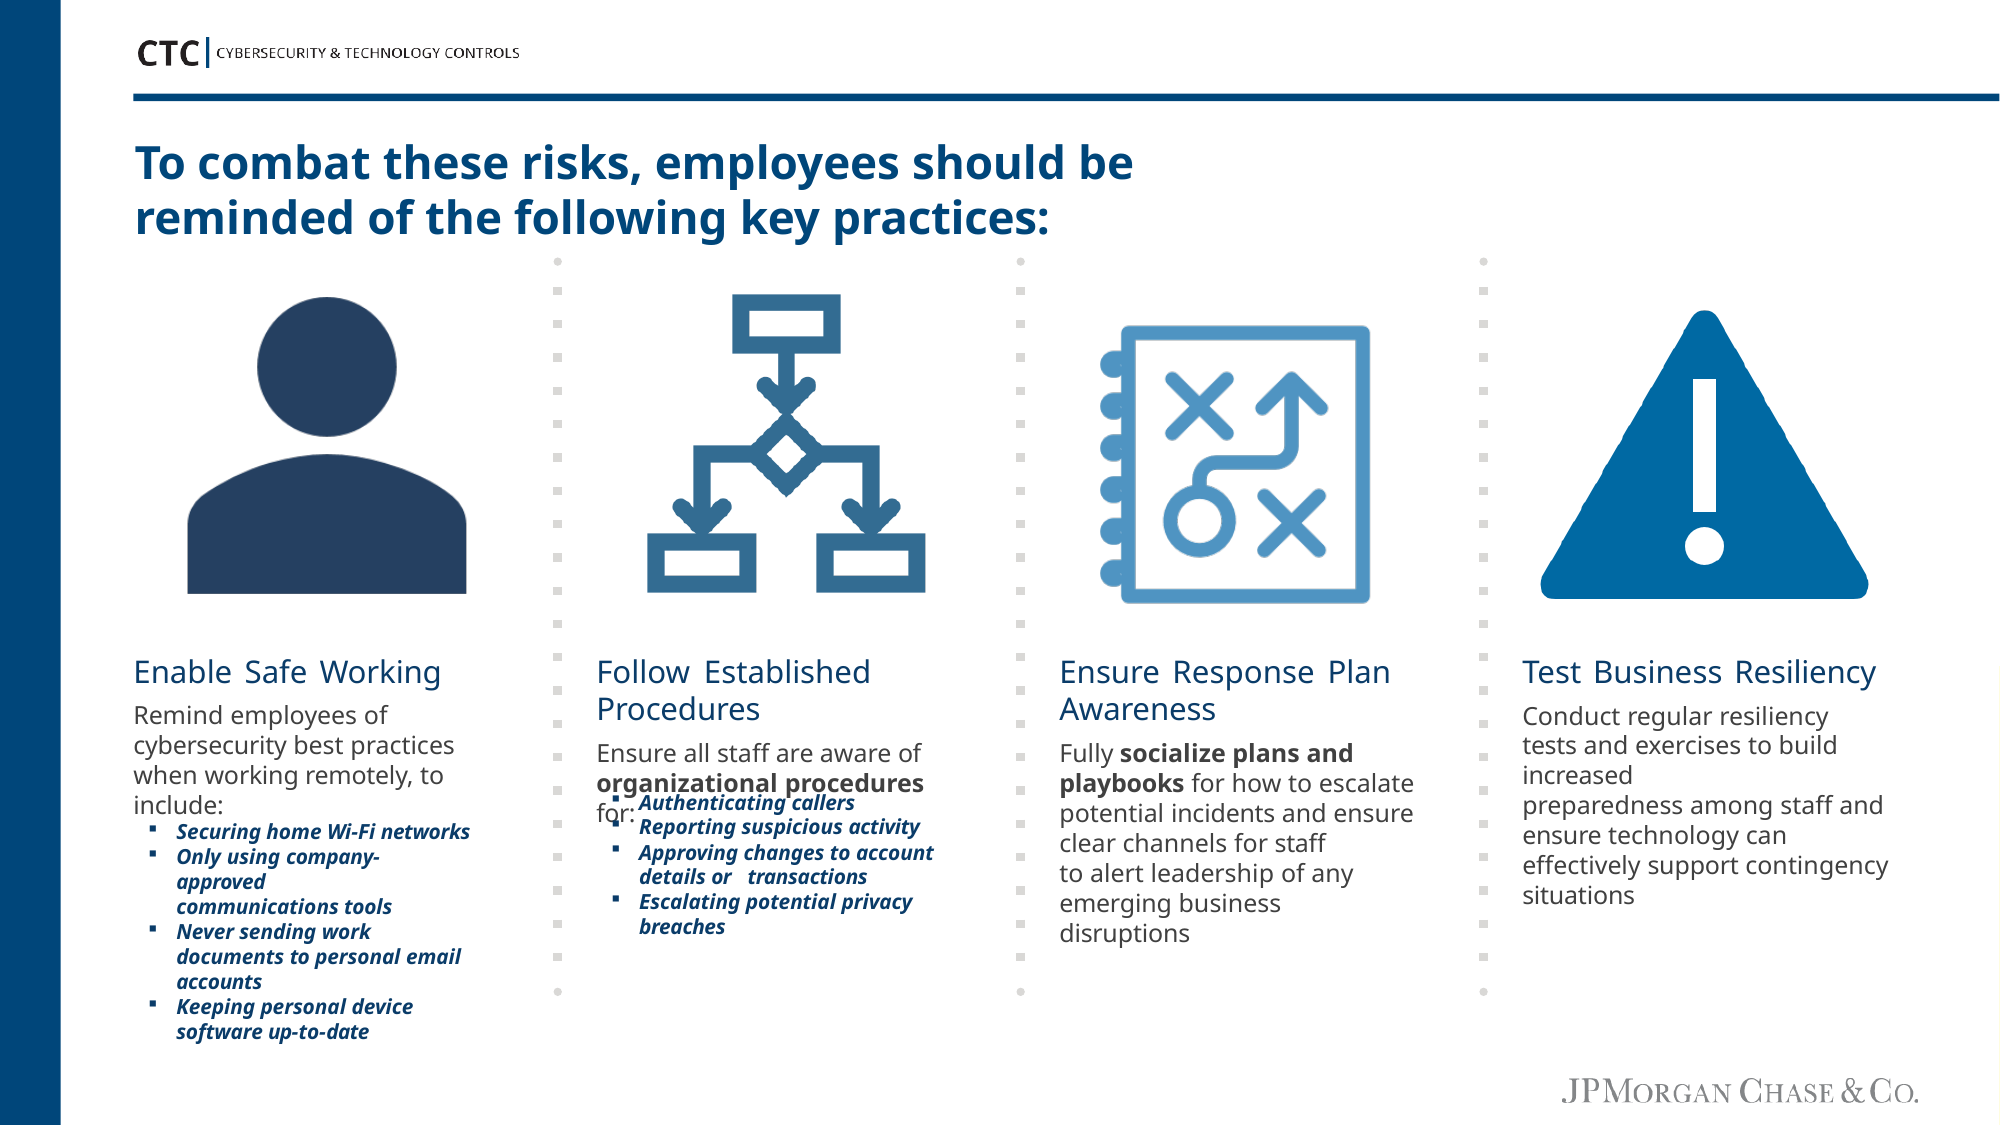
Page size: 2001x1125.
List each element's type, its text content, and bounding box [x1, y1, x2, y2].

picture [1561, 1078, 1918, 1103]
text_box [553, 257, 562, 266]
text_box Enable Safe Working Remind employees of cybersecurity best practices when working remotely, to include: [131, 662, 494, 820]
text_box Test Business Resiliency Conduct regular resiliency tests and exercises to build increased preparedness among staff and ensure technology can effectively support contingency situations [1520, 636, 1905, 910]
text_box [553, 987, 562, 997]
text_box [0, 0, 61, 1125]
text_box [1479, 257, 1488, 266]
text_box Securing home Wi-Fi networks Only using company-approved communications tools Never sending work documents to personal email accounts Keeping personal device software up-to-date [145, 816, 494, 1044]
title To combat these risks, employees should be reminded of the following key practices: [132, 131, 1345, 322]
picture [117, 236, 536, 655]
text_box Follow Established Procedures Ensure all staff are aware of organizational procedures for: [594, 636, 943, 828]
picture [138, 40, 199, 66]
text_box Ensure Response Plan Awareness Fully socialize plans and playbooks for how to escalate potential incidents and ensure clear channels for staff to alert leadership of any emerging business disruptions [1057, 636, 1447, 947]
picture [1521, 271, 1887, 638]
text_box Authenticating callers Reporting suspicious activity Approving changes to account details or transactions Escalating potential privacy breaches [608, 787, 978, 939]
picture [616, 273, 956, 613]
picture [1032, 262, 1434, 663]
text_box [1016, 987, 1025, 997]
text_box [1479, 987, 1488, 997]
text_box [1016, 257, 1025, 266]
picture [206, 37, 520, 69]
